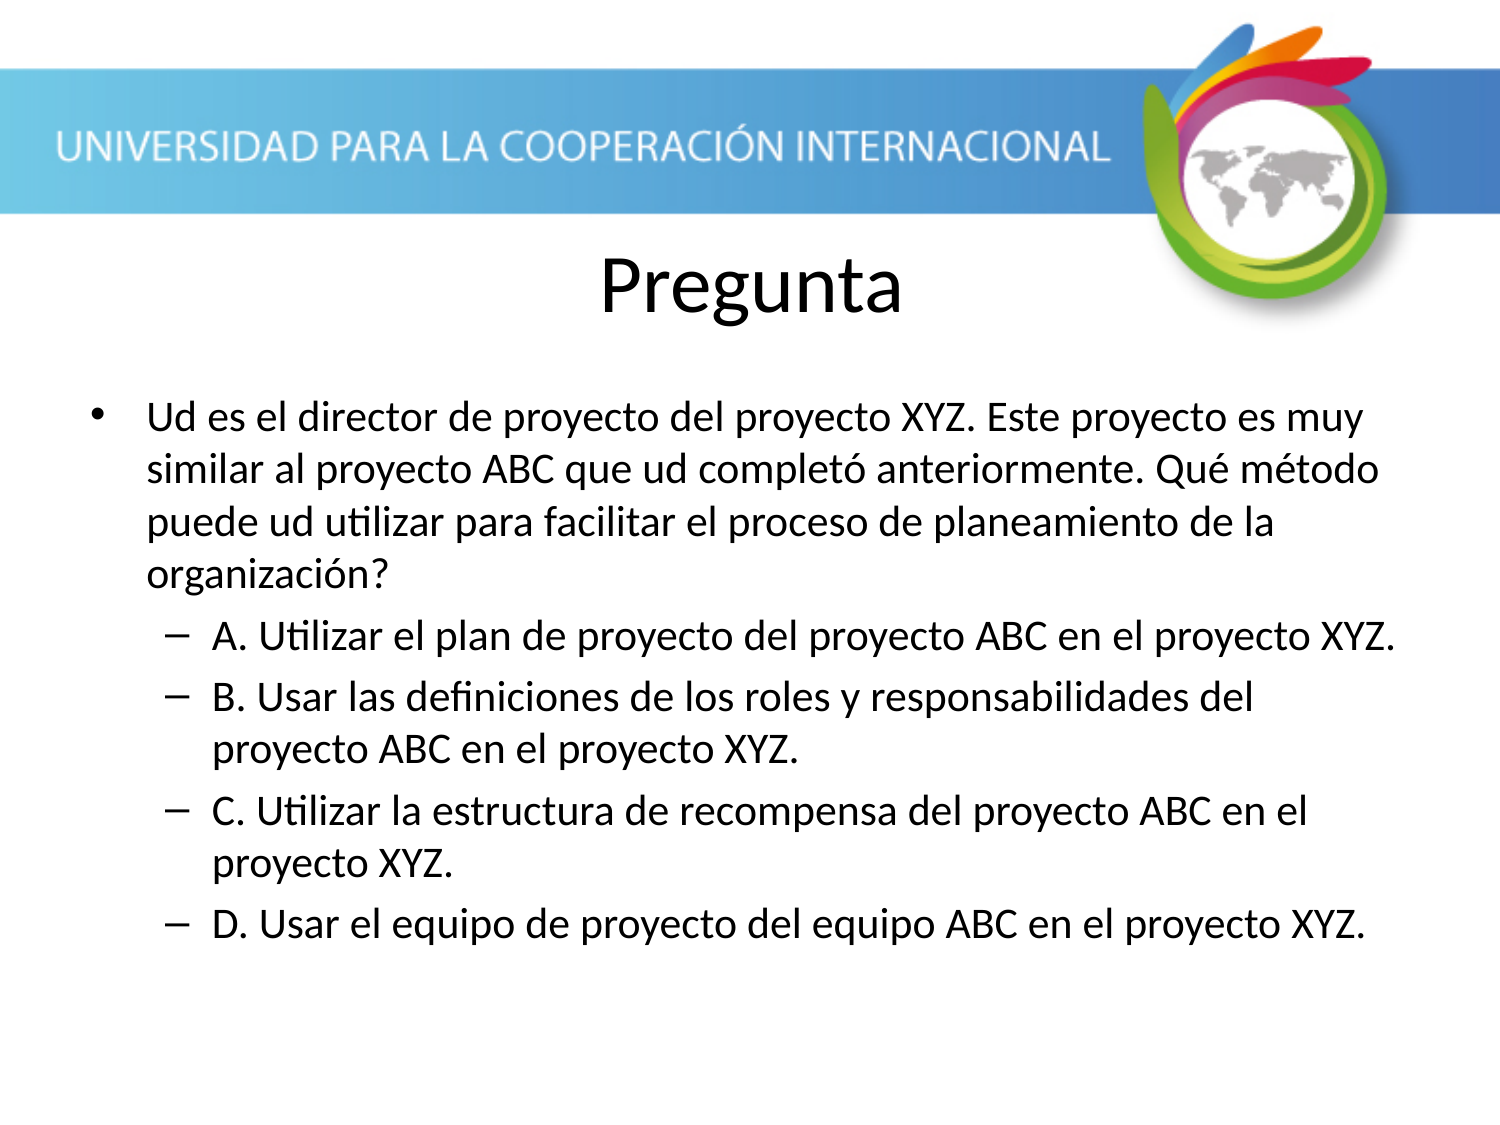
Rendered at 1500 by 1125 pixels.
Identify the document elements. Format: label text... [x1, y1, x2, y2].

list Ud es el director de proyecto del proyecto XYZ. Este proyecto es muy similar al proyecto ABC que ud completó anteriormente. Qué método puede ud utilizar para facilitar el proceso de planeamiento de la organización? A. Utilizar el plan de proyecto del proyecto ABC en el proyecto XYZ. B. Usar las definiciones de los roles y responsabilidades del proyecto ABC en el proyecto XYZ. C. Utilizar la estructura de recompensa del proyecto ABC en el proyecto XYZ. D. Usar el equipo de proyecto del equipo ABC en el proyecto XYZ. [74, 379, 1426, 1036]
title Pregunta [76, 196, 1428, 362]
picture [0, 0, 1500, 1125]
